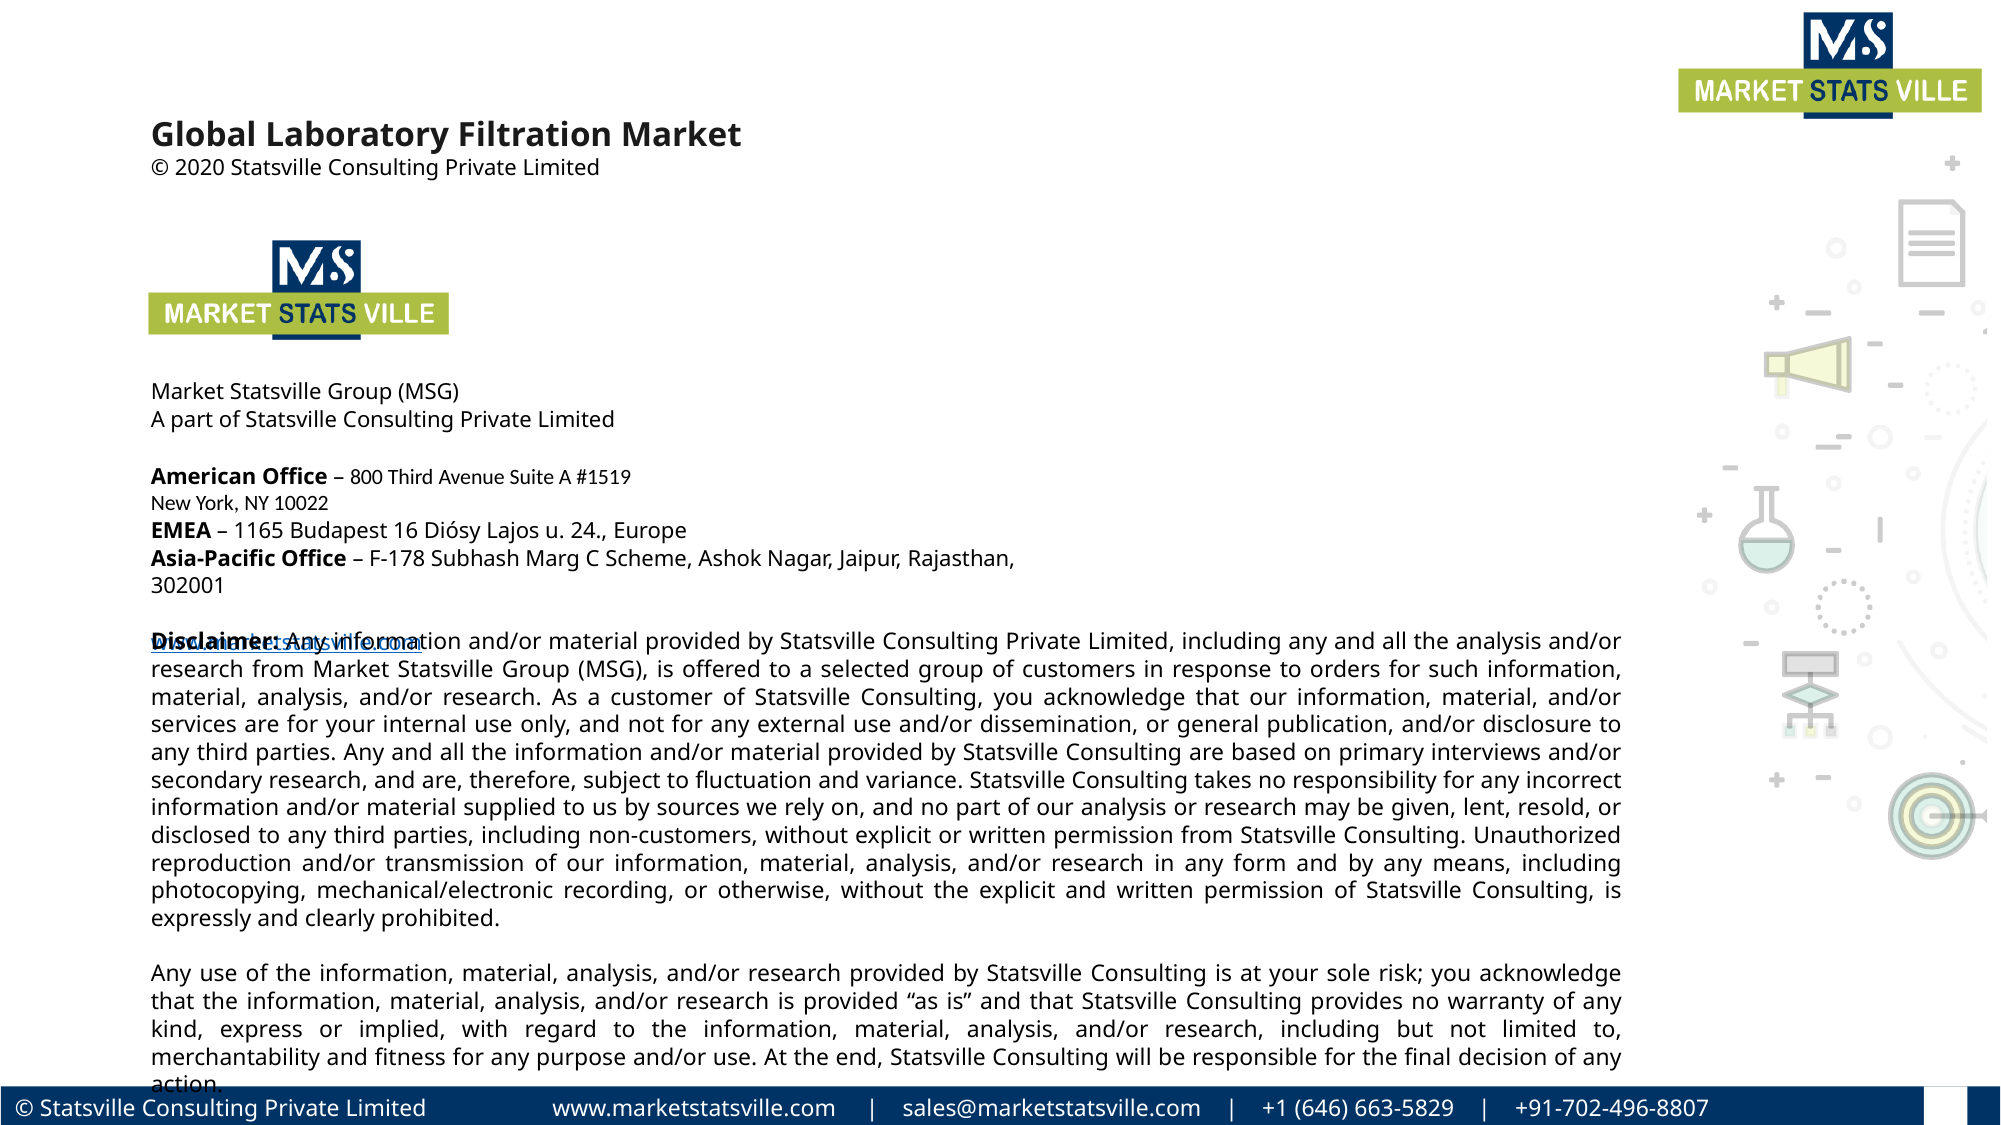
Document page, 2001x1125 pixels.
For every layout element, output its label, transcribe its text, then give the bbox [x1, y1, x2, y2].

picture [1678, 12, 1982, 119]
text_box Disclaimer: Any information and/or material provided by Statsville Consulting Private Limited, including any and all the analysis and/or research from Market Statsville Group (MSG), is offered to a selected group of customers in response to orders for such information, material, analysis, and/or research. As a customer of Statsville Consulting, you acknowledge that our information, material, and/or services are for your internal use only, and not for any external use and/or dissemination, or general publication, and/or disclosure to any third parties. Any and all the information and/or material provided by Statsville Consulting are based on primary interviews and/or secondary research, and are, therefore, subject to fluctuation and variance. Statsville Consulting takes no responsibility for any incorrect information and/or material supplied to us by sources we rely on, and no part of our analysis or research may be given, lent, resold, or disclosed to any third parties, including non-customers, without explicit or written permission from Statsville Consulting. Unauthorized reproduction and/or transmission of our information, material, analysis, and/or research in any form and by any means, including photocopying, mechanical/electronic recording, or otherwise, without the explicit and written permission of Statsville Consulting, is expressly and clearly prohibited. Any use of the information, material, analysis, and/or research provided by Statsville Consulting is at your sole risk; you acknowledge that the information, material, analysis, and/or research is provided “as is” and that Statsville Consulting provides no warranty of any kind, express or implied, with regard to the information, material, analysis, and/or research, including but not limited to, merchantability and fitness for any purpose and/or use. At the end, Statsville Consulting will be responsible for the final decision of any action. [148, 624, 1651, 1098]
text_box Global Laboratory Filtration Market © 2020 Statsville Consulting Private Limited [148, 105, 1272, 180]
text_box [1696, 155, 1988, 860]
text_box Market Statsville Group (MSG) A part of Statsville Consulting Private Limited American Office – 800 Third Avenue Suite A #1519 New York, NY 10022 EMEA – 1165 Budapest 16 Diósy Lajos u. 24., Europe Asia-Pacific Office – F-178 Subhash Marg C Scheme, Ashok Nagar, Jaipur, Rajasthan, 302001 www.marketstatsville.com [148, 375, 1023, 624]
picture [148, 240, 449, 340]
